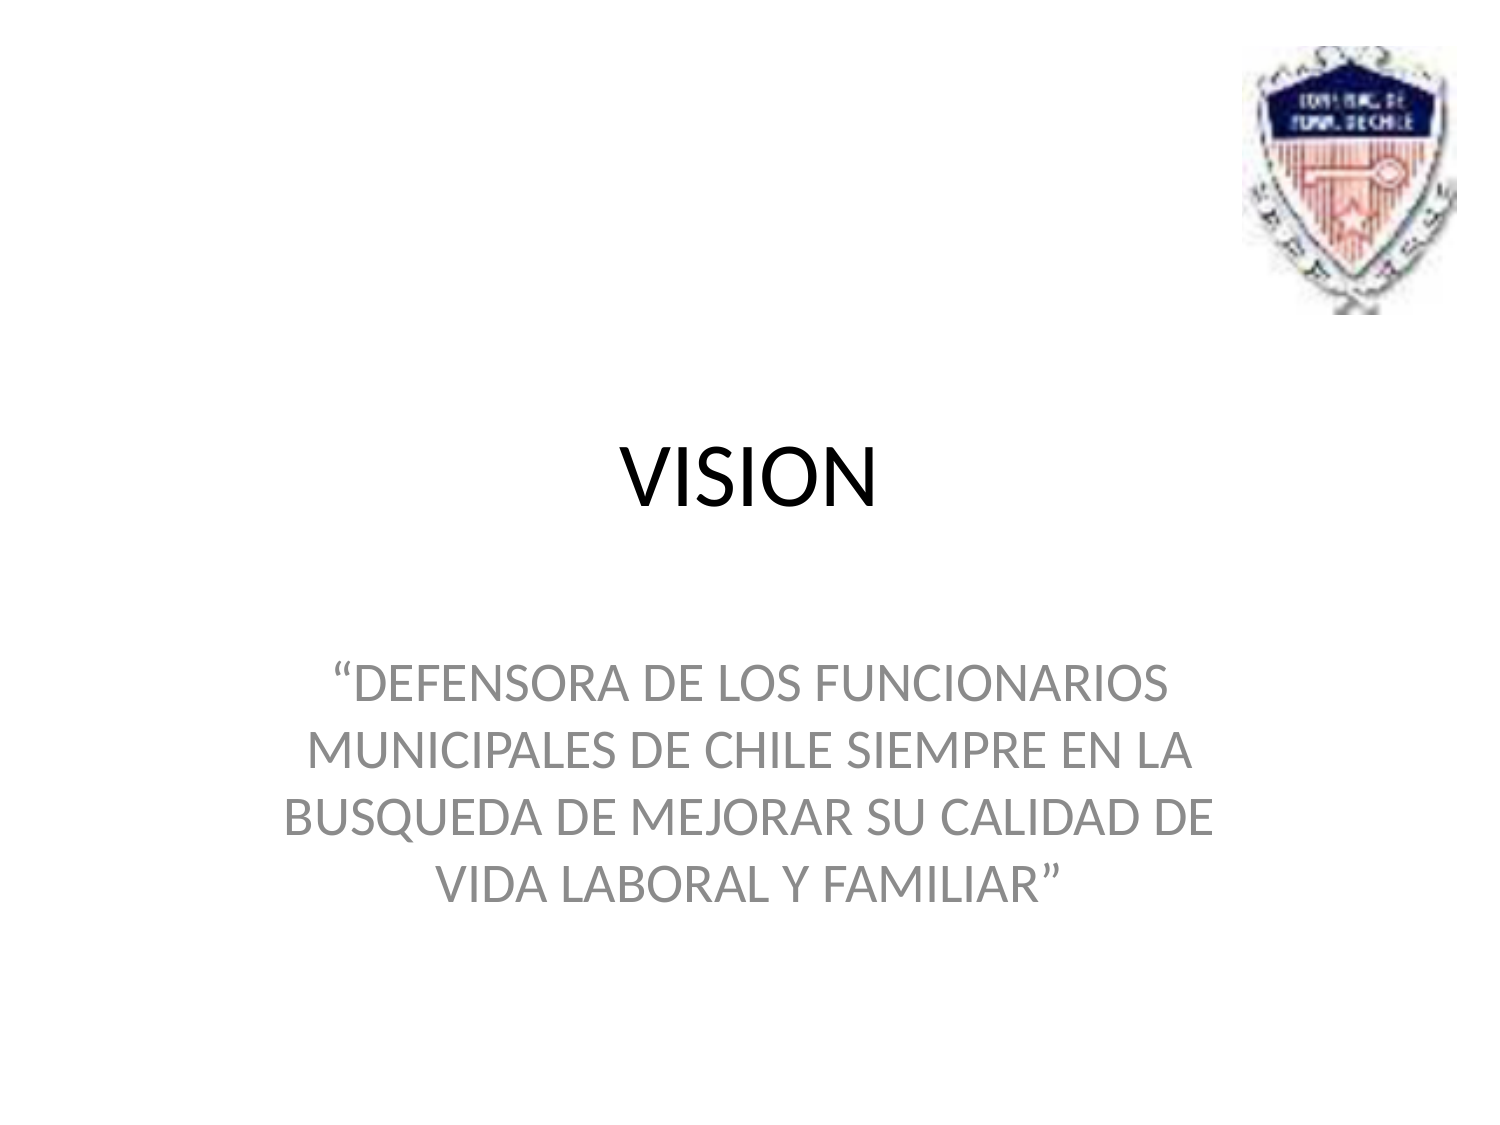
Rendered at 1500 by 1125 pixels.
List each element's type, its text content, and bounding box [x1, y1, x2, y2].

title VISION [112, 349, 1388, 591]
subtitle “DEFENSORA DE LOS FUNCIONARIOS MUNICIPALES DE CHILE SIEMPRE EN LA BUSQUEDA DE MEJORAR SU CALIDAD DE VIDA LABORAL Y FAMILIAR” [225, 637, 1275, 925]
picture [1241, 46, 1457, 316]
